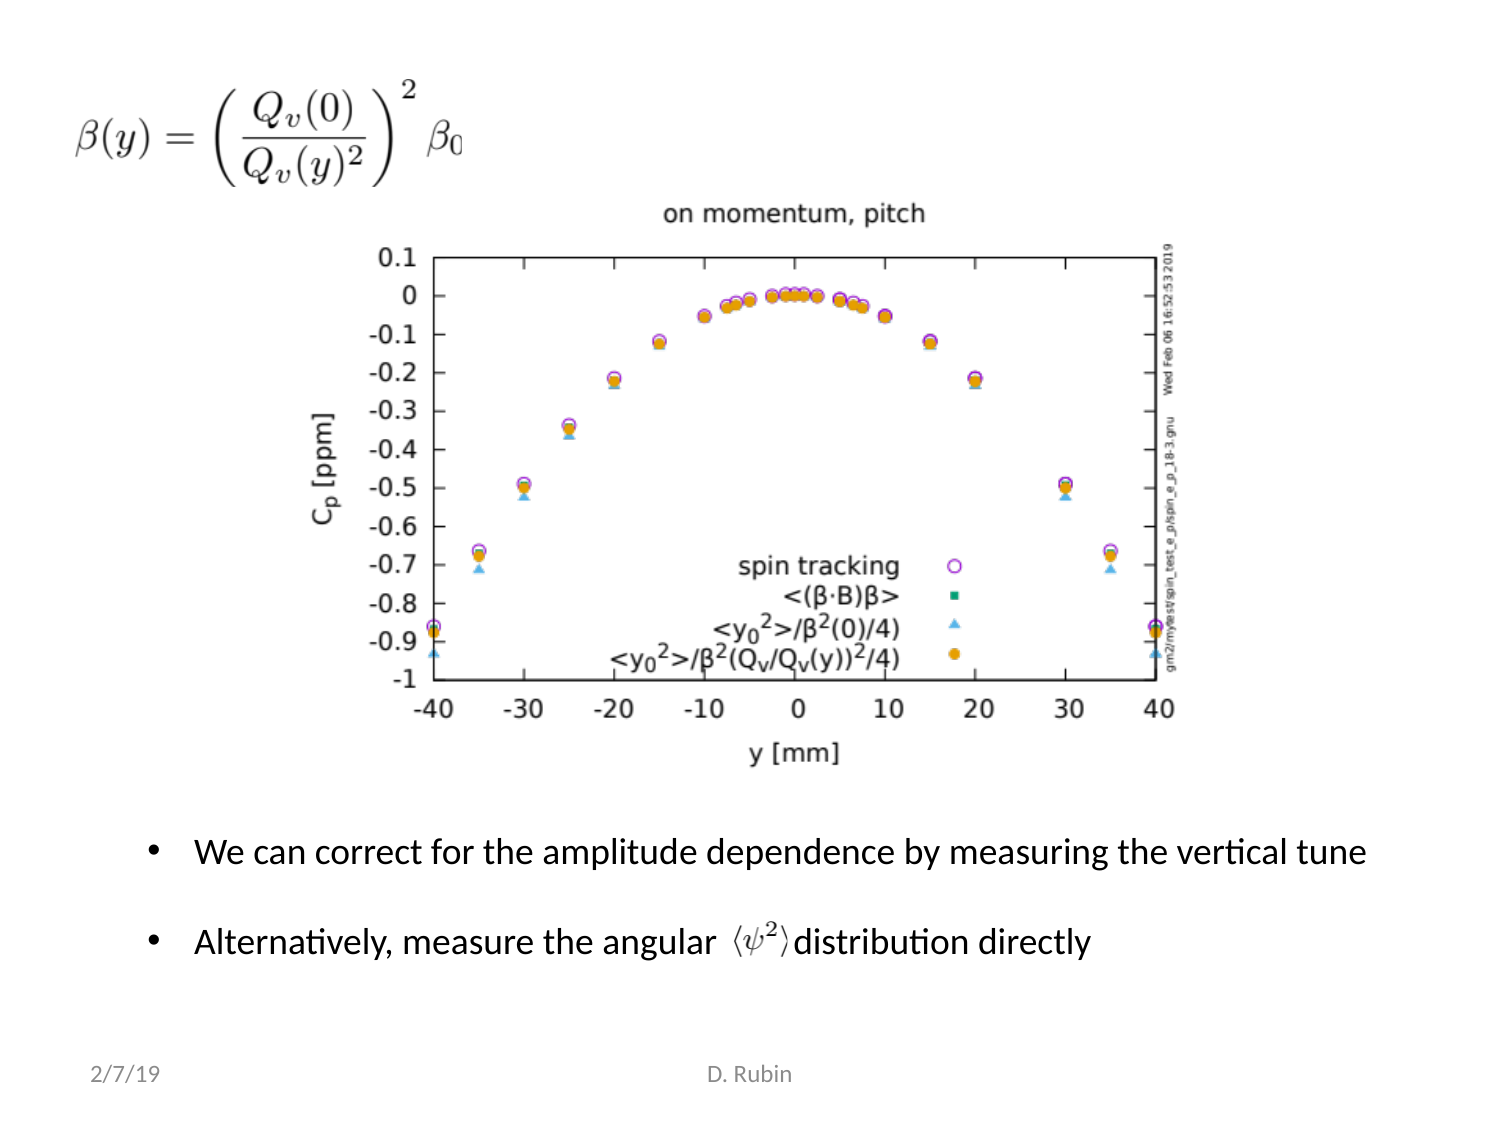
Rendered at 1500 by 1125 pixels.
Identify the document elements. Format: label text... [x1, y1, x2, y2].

picture [74, 79, 1201, 771]
picture [732, 921, 788, 958]
footer D. Rubin [512, 1042, 988, 1103]
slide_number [75, 1042, 425, 1103]
text_box We can correct for the amplitude dependence by measuring the vertical tune Alternatively, measure the angular distribution directly [132, 819, 1413, 969]
